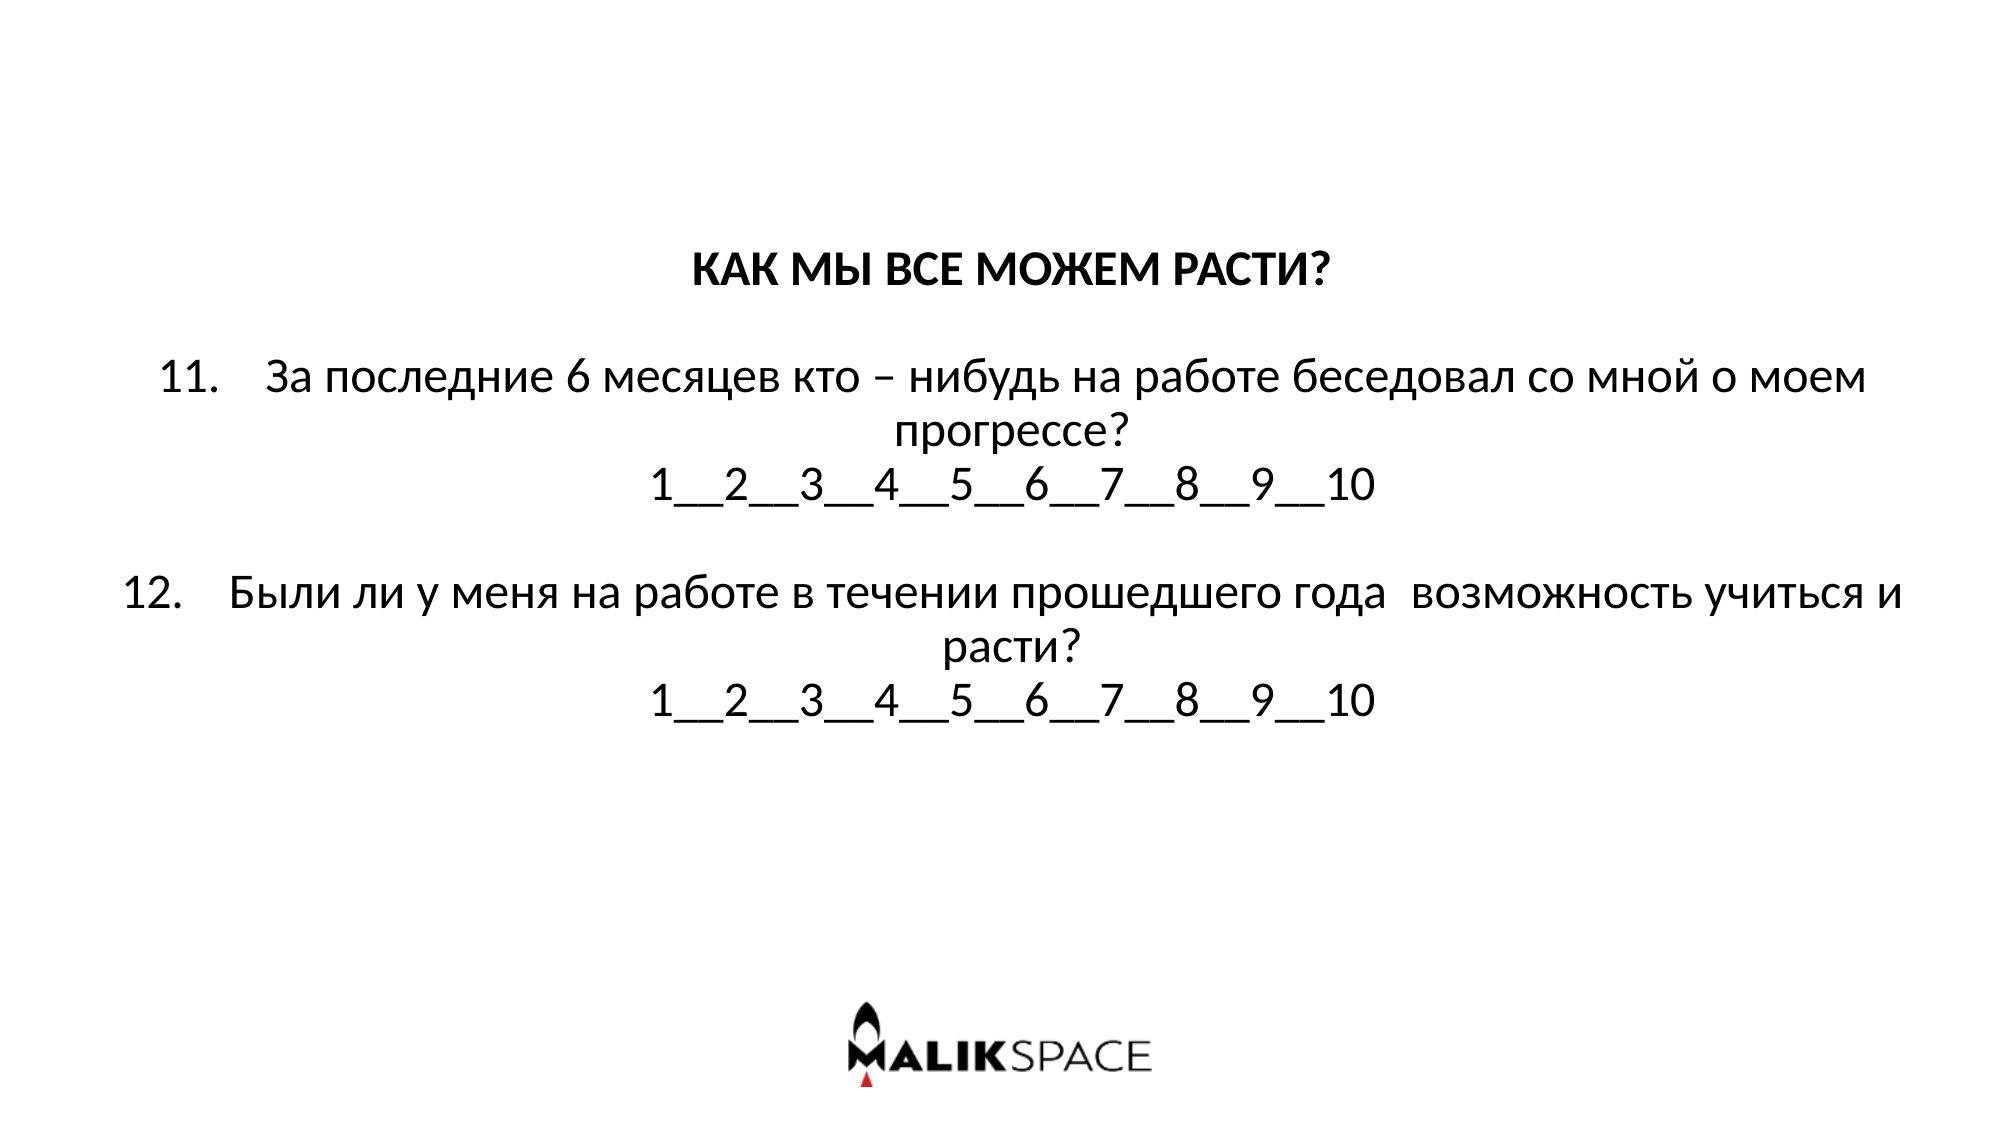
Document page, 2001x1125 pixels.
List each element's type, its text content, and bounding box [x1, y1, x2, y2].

list КАК МЫ ВСЕ МОЖЕМ РАСТИ? 11. За последние 6 месяцев кто – нибудь на работе беседовал со мной о моем прогрессе? 1__2__3__4__5__6__7__8__9__10 12. Были ли у меня на работе в течении прошедшего года возможность учиться и расти? 1__2__3__4__5__6__7__8__9__10 [68, 39, 1932, 1000]
picture [848, 1001, 1152, 1087]
